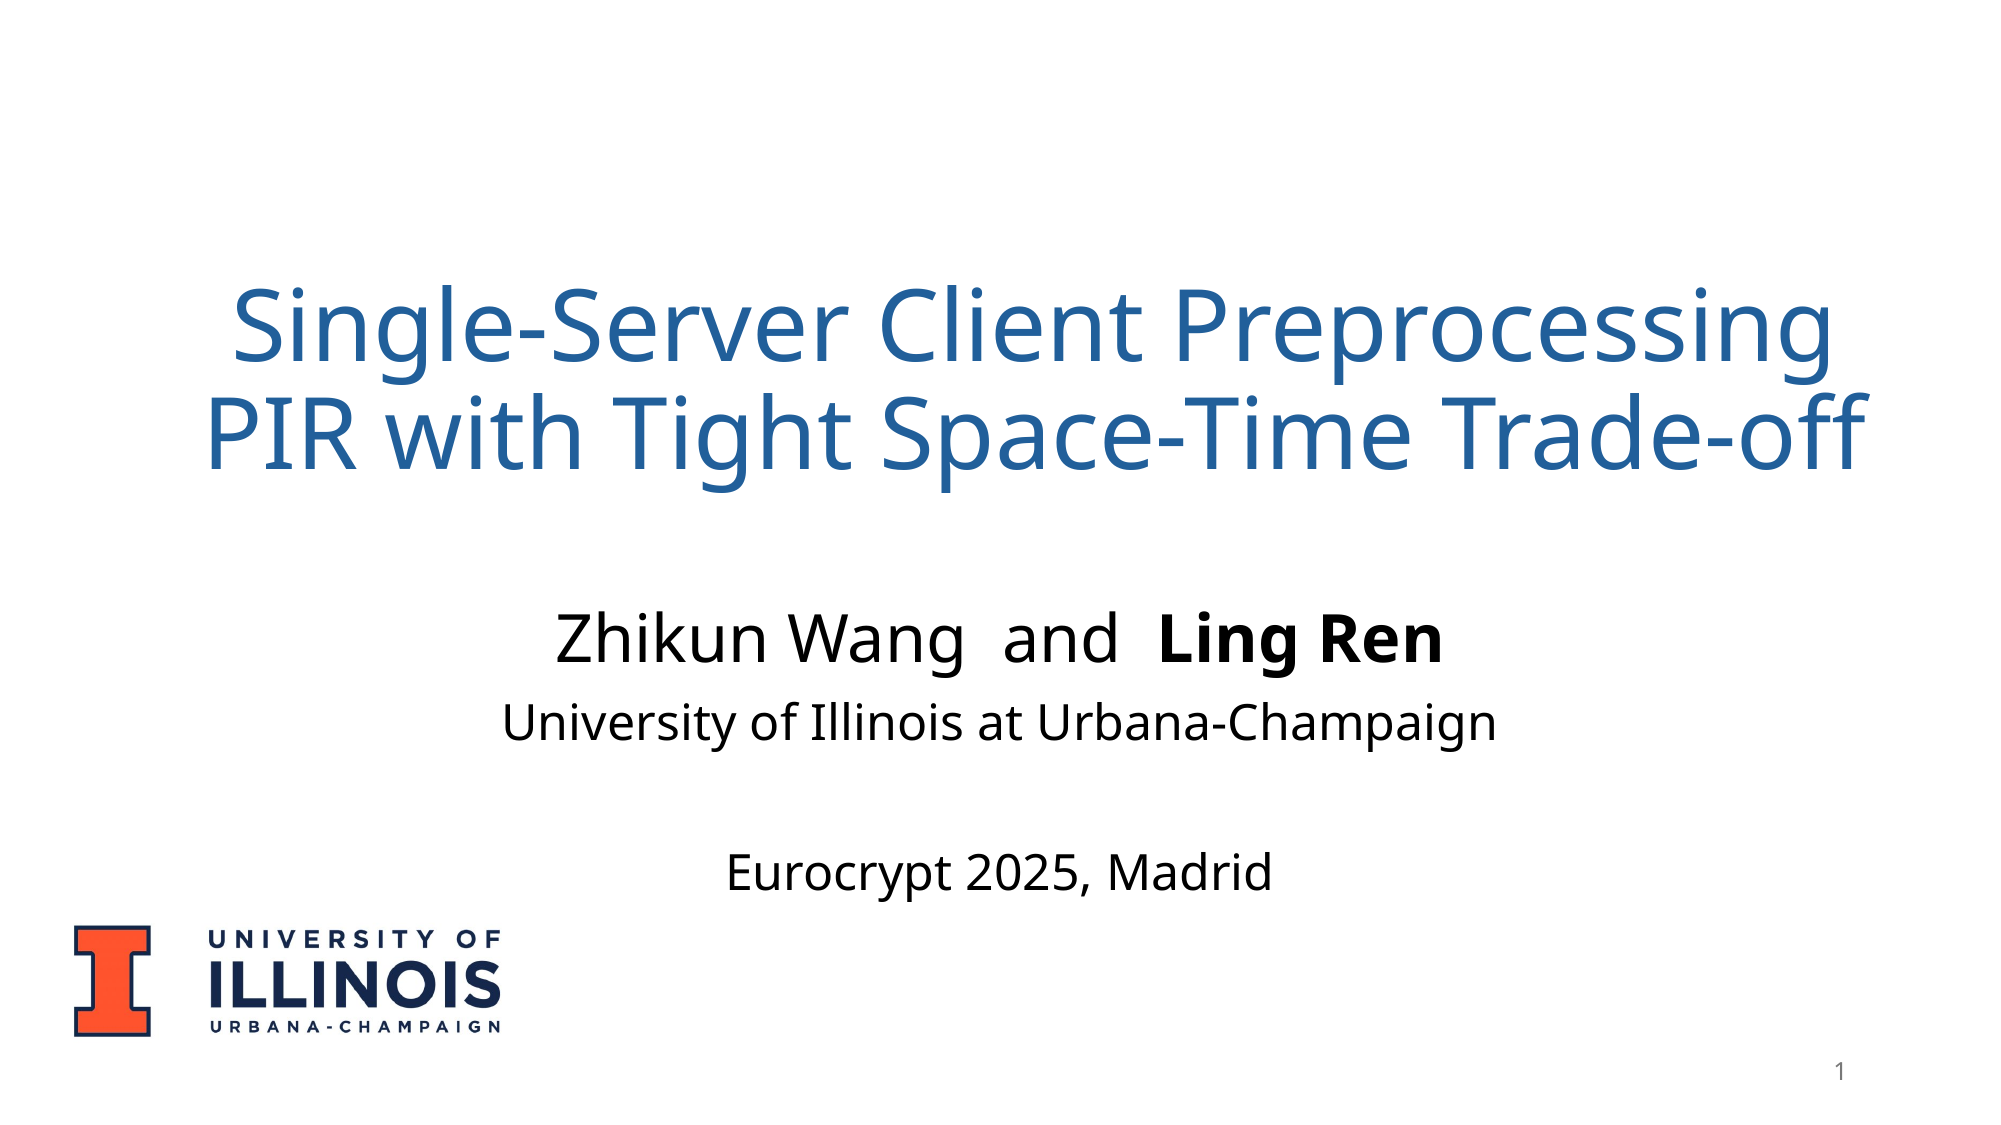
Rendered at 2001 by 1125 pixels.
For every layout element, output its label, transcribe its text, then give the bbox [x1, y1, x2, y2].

title Single-Server Client Preprocessing PIR with Tight Space-Time Trade-off [177, 140, 1893, 499]
subtitle Zhikun Wang and Ling Ren University of Illinois at Urbana-Champaign Eurocrypt 2025, Madrid [249, 597, 1750, 914]
slide_number 1 [1412, 1042, 1863, 1103]
picture [13, 871, 562, 1099]
